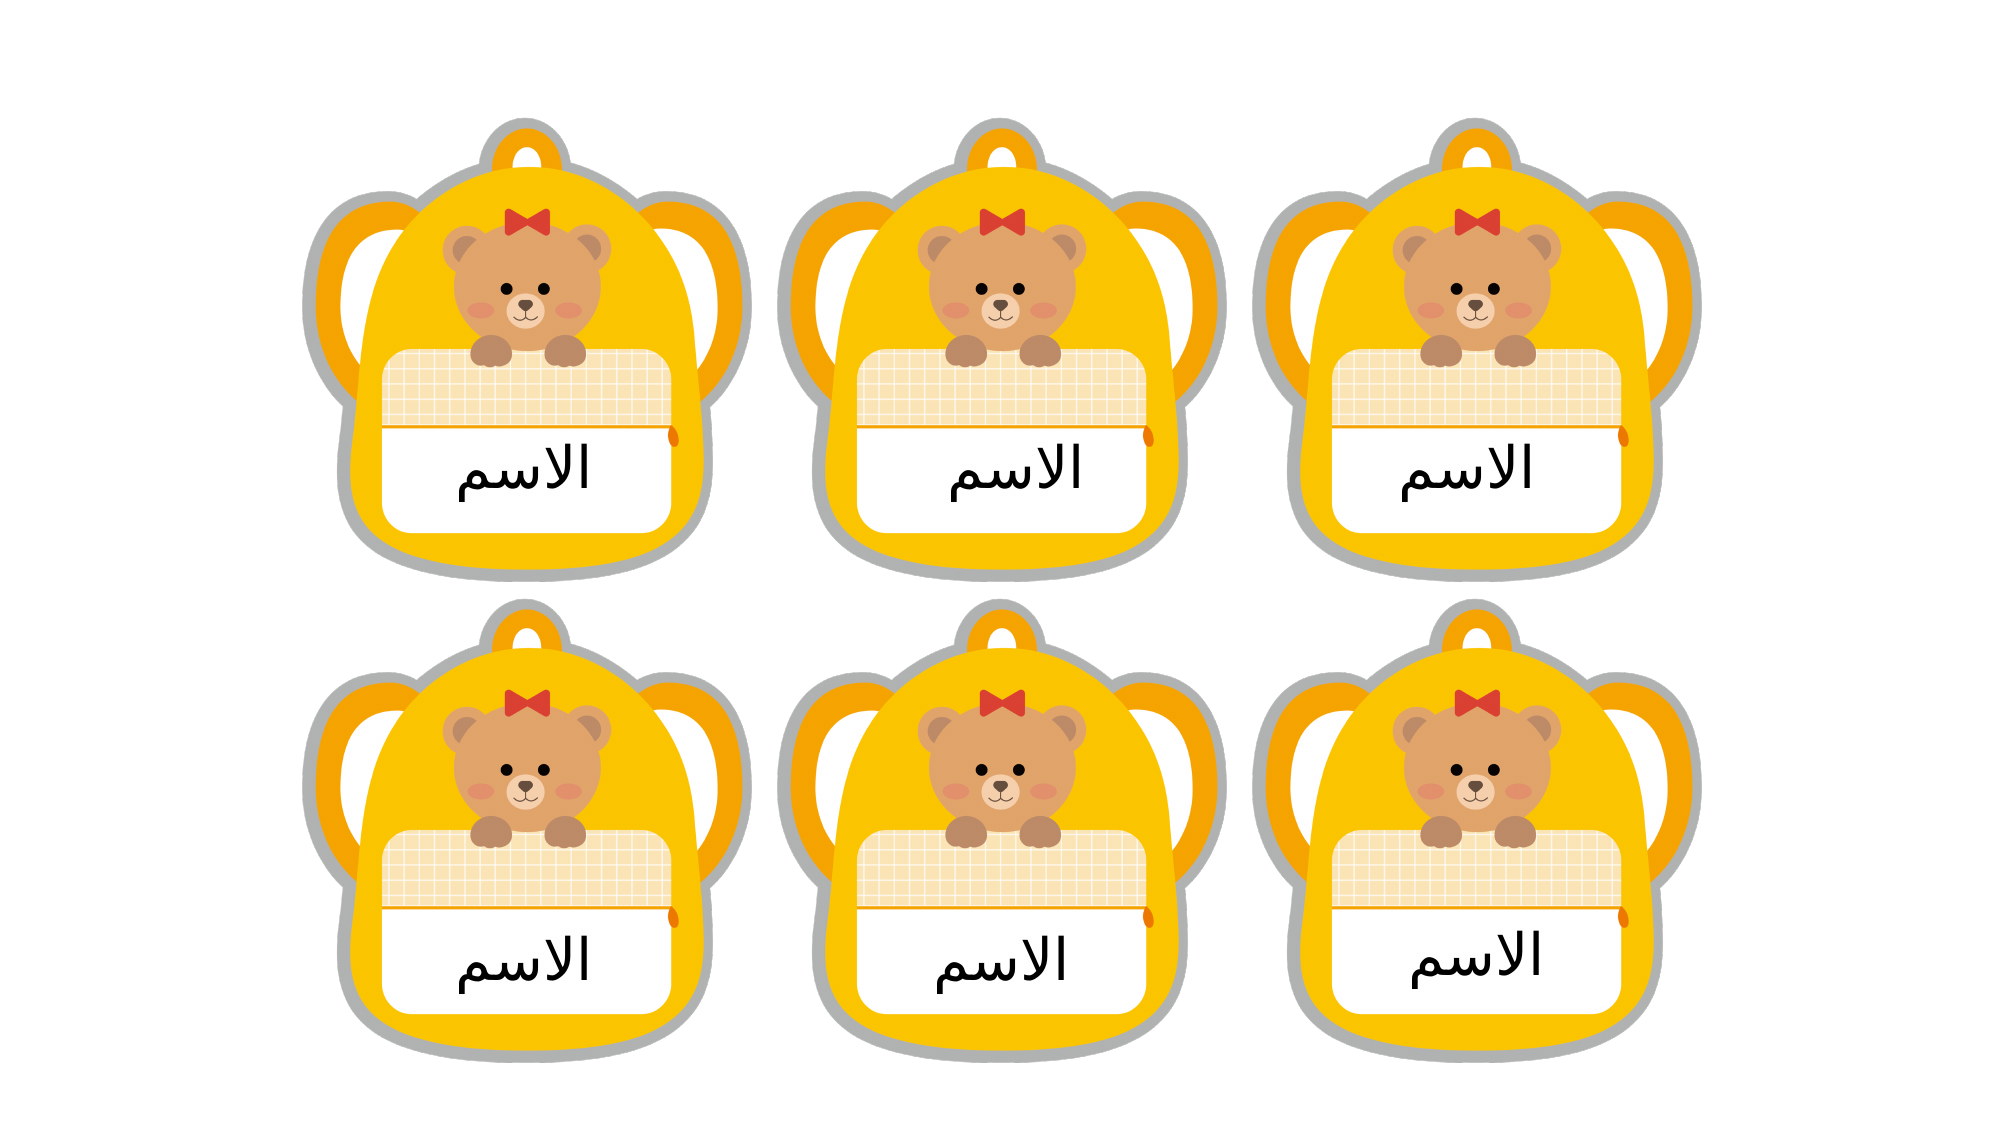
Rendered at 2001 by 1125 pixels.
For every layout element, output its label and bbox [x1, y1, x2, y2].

picture [1251, 598, 1702, 1064]
picture [776, 117, 1227, 583]
picture [301, 117, 752, 583]
picture [1251, 117, 1702, 583]
picture [776, 598, 1227, 1064]
picture [301, 598, 752, 1064]
